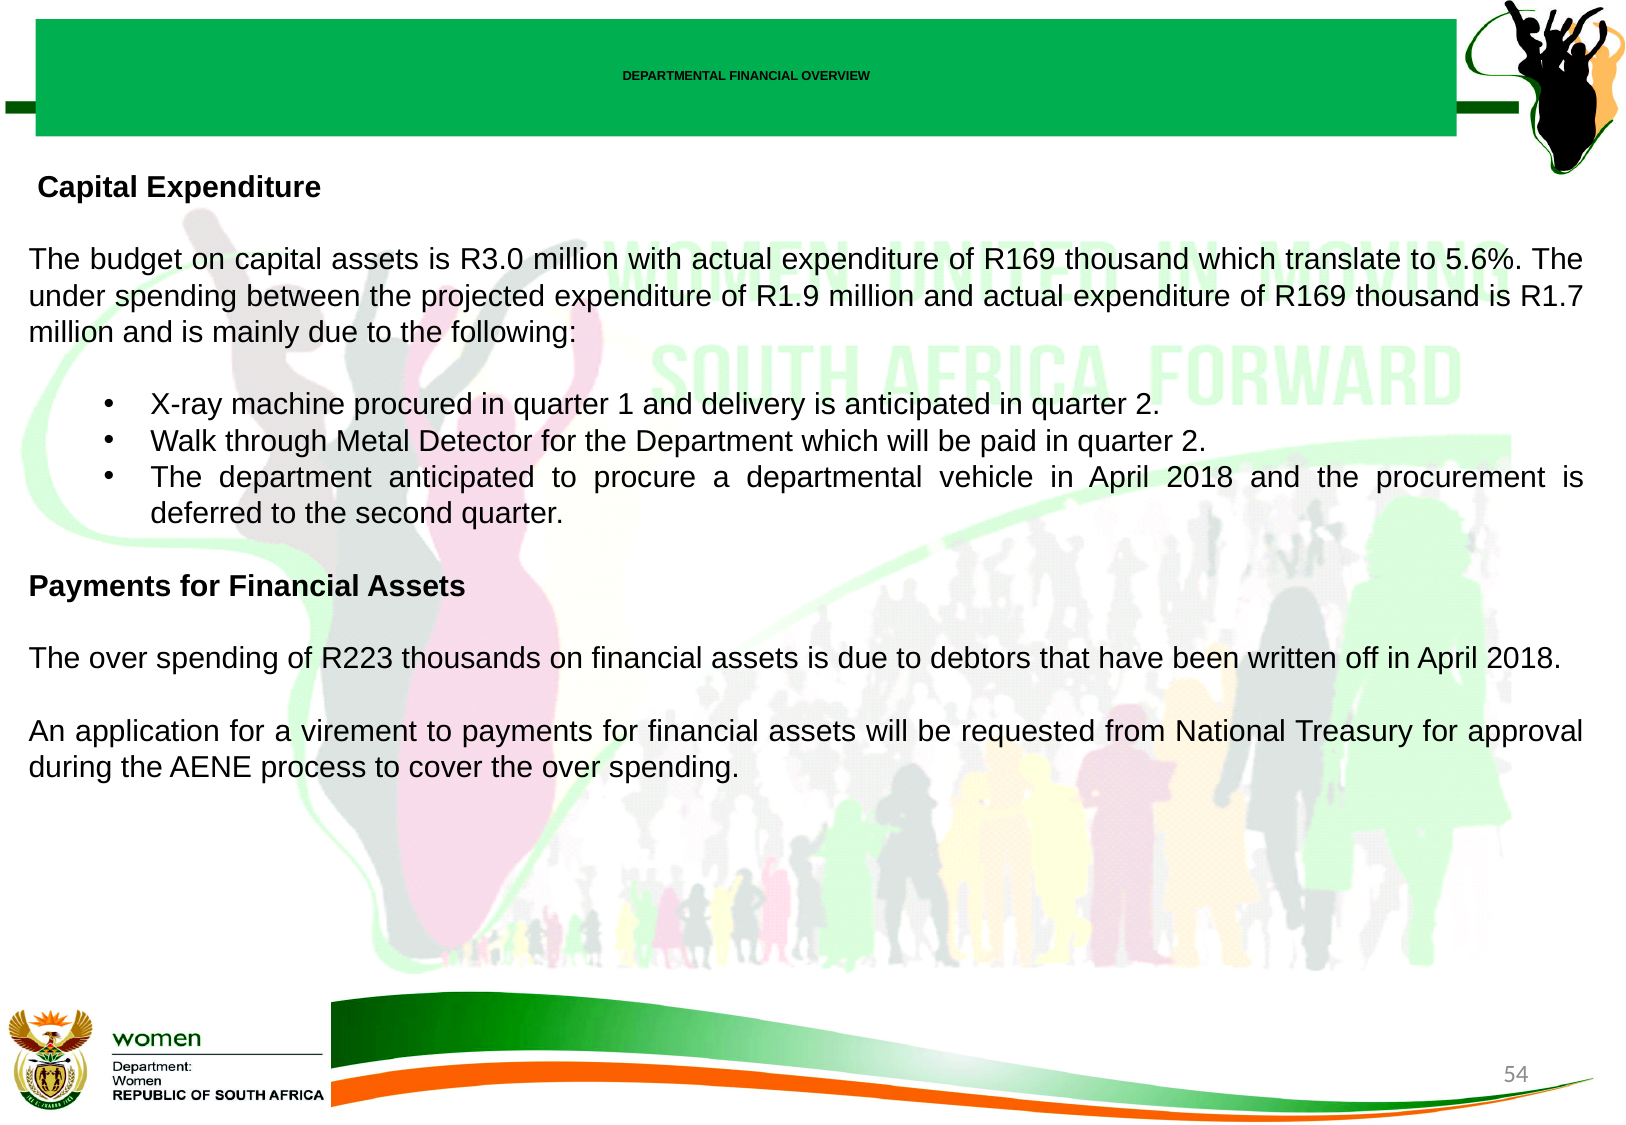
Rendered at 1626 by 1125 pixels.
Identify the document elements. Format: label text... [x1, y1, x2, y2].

text_box Capital Expenditure The budget on capital assets is R3.0 million with actual expenditure of R169 thousand which translate to 5.6%. The under spending between the projected expenditure of R1.9 million and actual expenditure of R169 thousand is R1.7 million and is mainly due to the following: X-ray machine procured in quarter 1 and delivery is anticipated in quarter 2. Walk through Metal Detector for the Department which will be paid in quarter 2. The department anticipated to procure a departmental vehicle in April 2018 and the procurement is deferred to the second quarter. Payments for Financial Assets The over spending of R223 thousands on financial assets is due to debtors that have been written off in April 2018. An application for a virement to payments for financial assets will be requested from National Treasury for approval during the AENE process to cover the over spending. [13, 158, 1599, 904]
picture [0, 0, 1626, 1125]
title DEPARTMENTAL FINANCIAL OVERVIEW [35, 19, 1457, 137]
slide_number 54 [1164, 1042, 1544, 1103]
text_box [317, 366, 348, 428]
